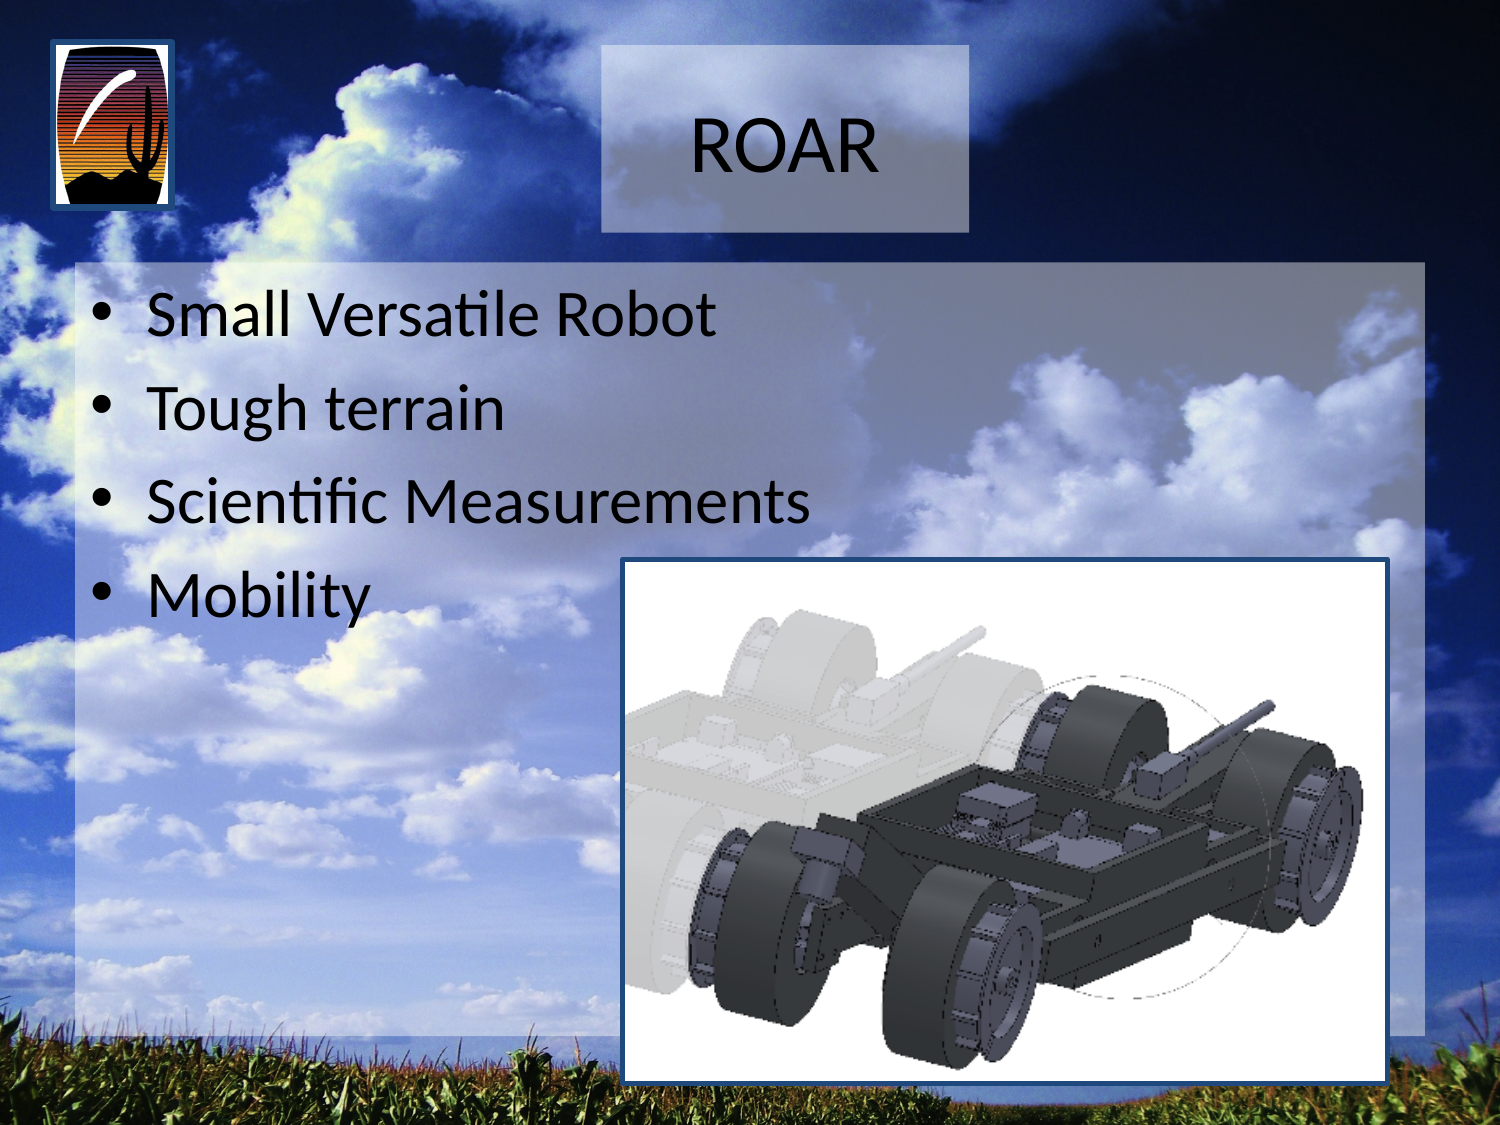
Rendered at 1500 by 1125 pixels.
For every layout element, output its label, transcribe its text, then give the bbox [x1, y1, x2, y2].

picture [0, 0, 1500, 1125]
list Small Versatile Robot Tough terrain Scientific Measurements Mobility [75, 262, 1425, 1037]
title ROAR [601, 45, 970, 233]
